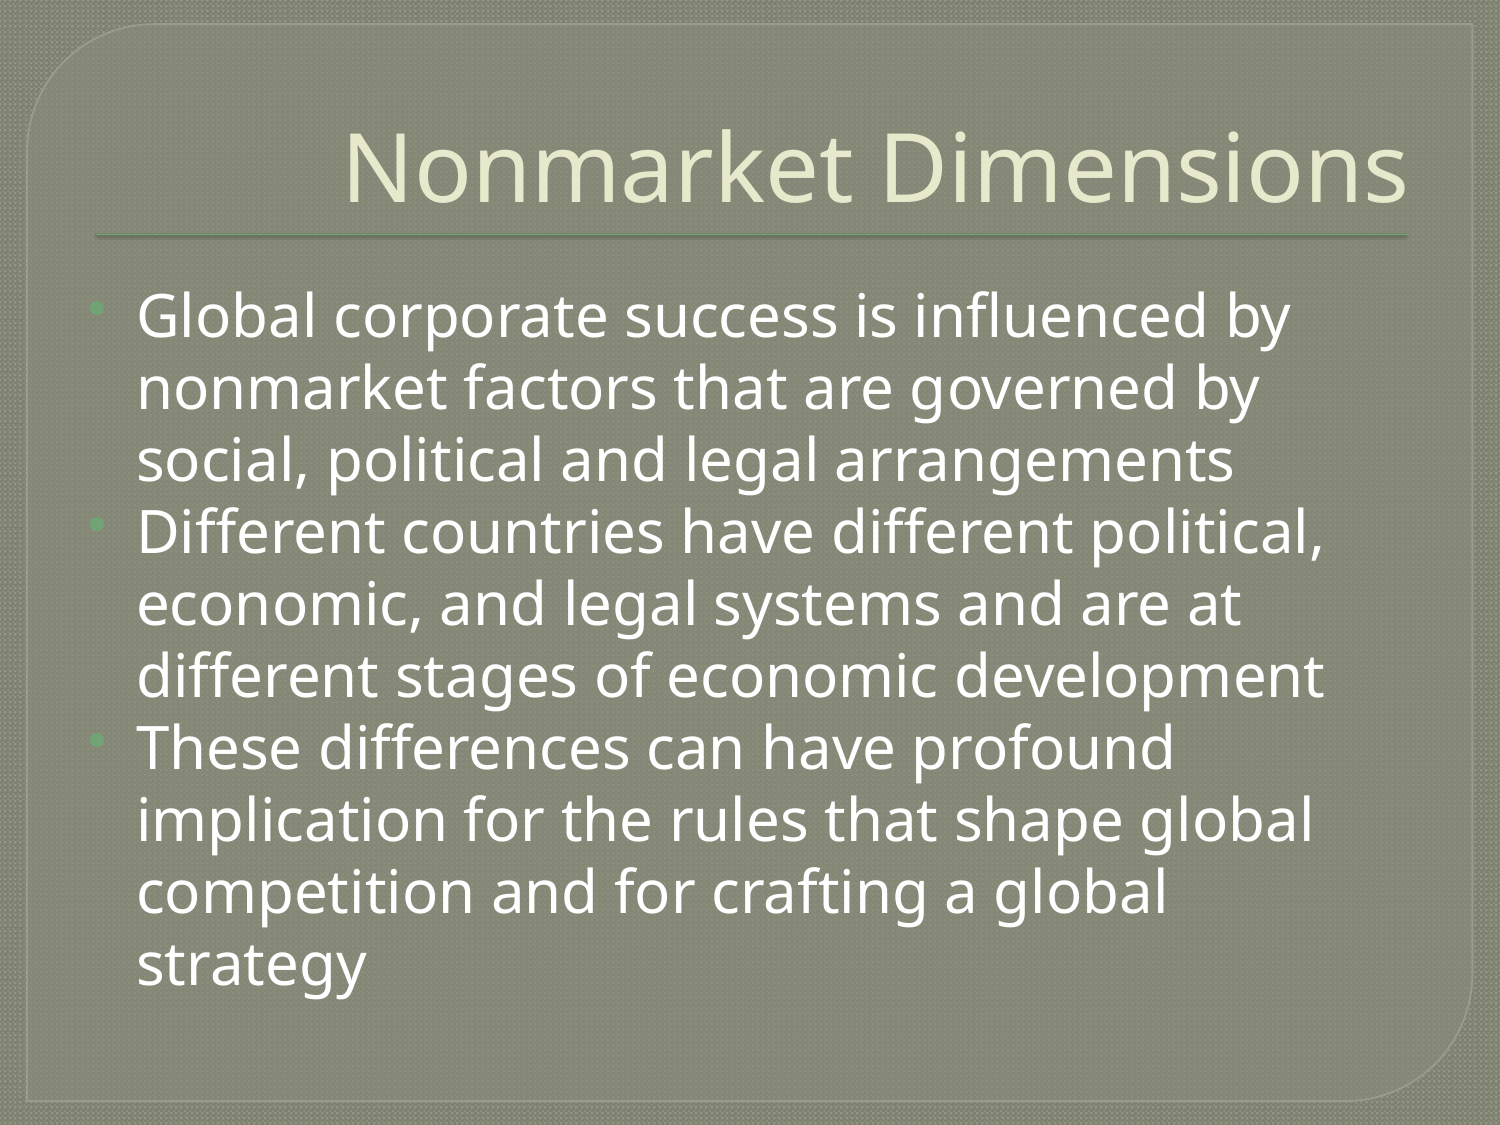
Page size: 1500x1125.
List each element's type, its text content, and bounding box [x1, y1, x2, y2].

title Nonmarket Dimensions [75, 41, 1425, 230]
list Global corporate success is influenced by nonmarket factors that are governed by social, political and legal arrangements Different countries have different political, economic, and legal systems and are at different stages of economic development These differences can have profound implication for the rules that shape global competition and for crafting a global strategy [75, 270, 1425, 1013]
